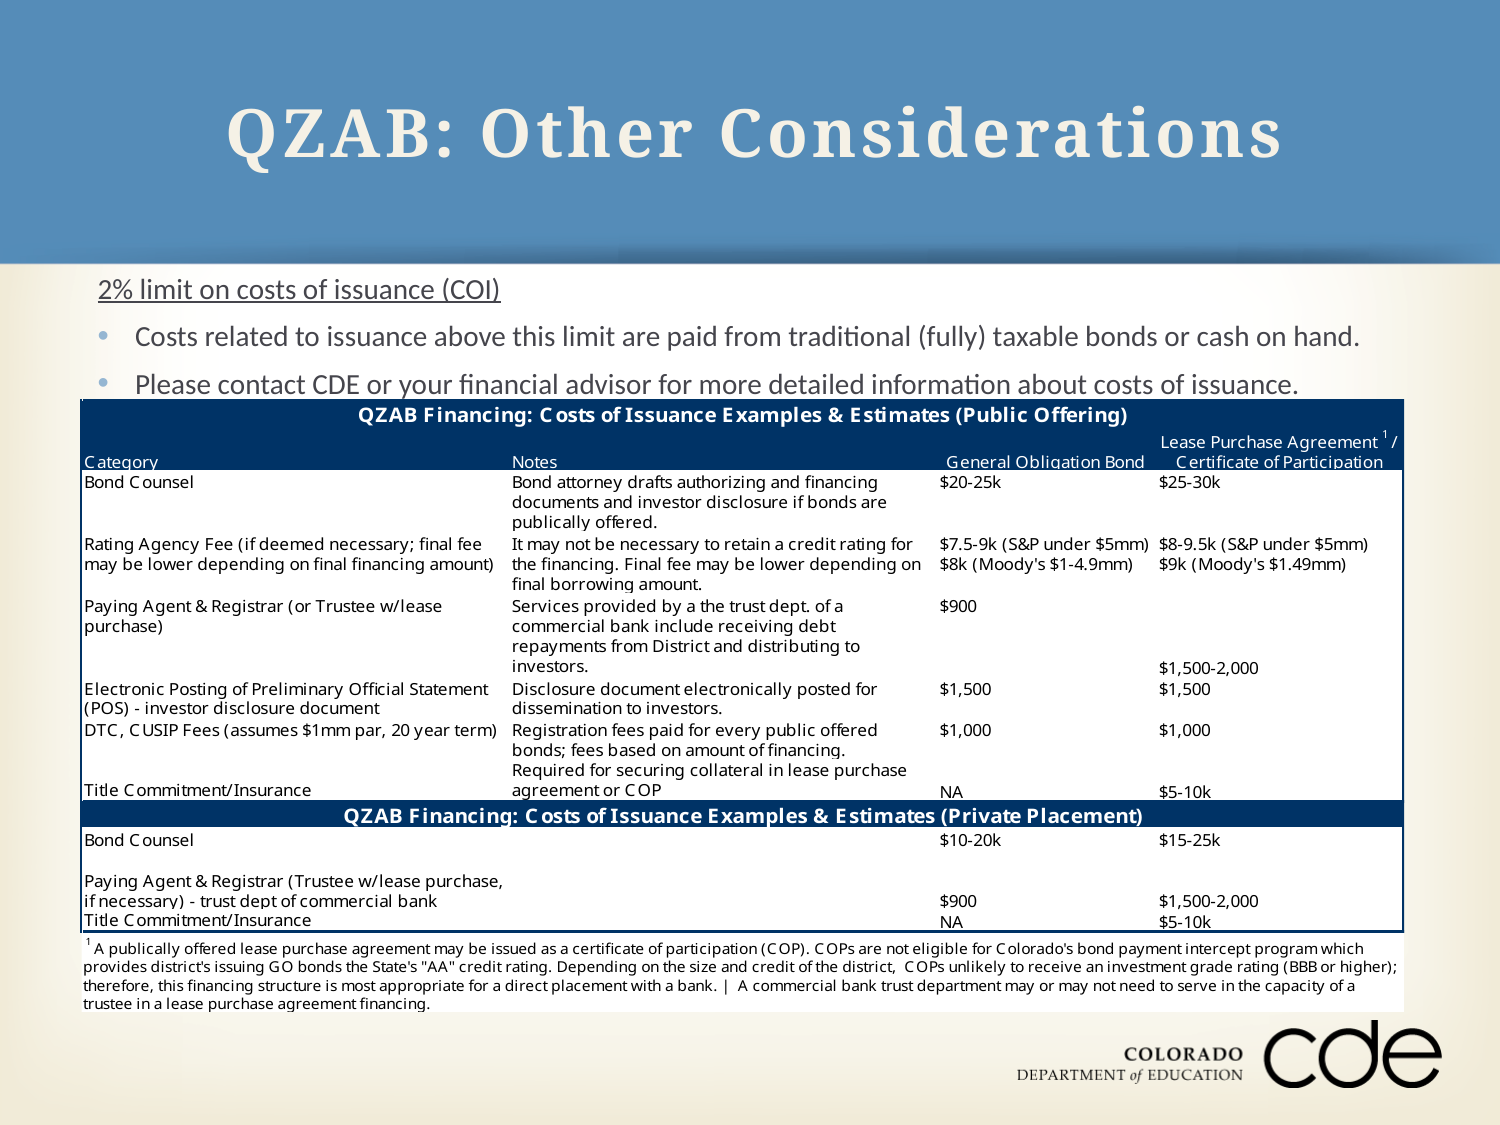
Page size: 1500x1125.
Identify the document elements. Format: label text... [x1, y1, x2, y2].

title QZAB: Other Considerations [75, 37, 1425, 225]
picture [0, 0, 1500, 1125]
list 2% limit on costs of issuance (COI) Costs related to issuance above this limit are paid from traditional (fully) taxable bonds or cash on hand. Please contact CDE or your financial advisor for more detailed information about costs of issuance. [75, 262, 1425, 1038]
